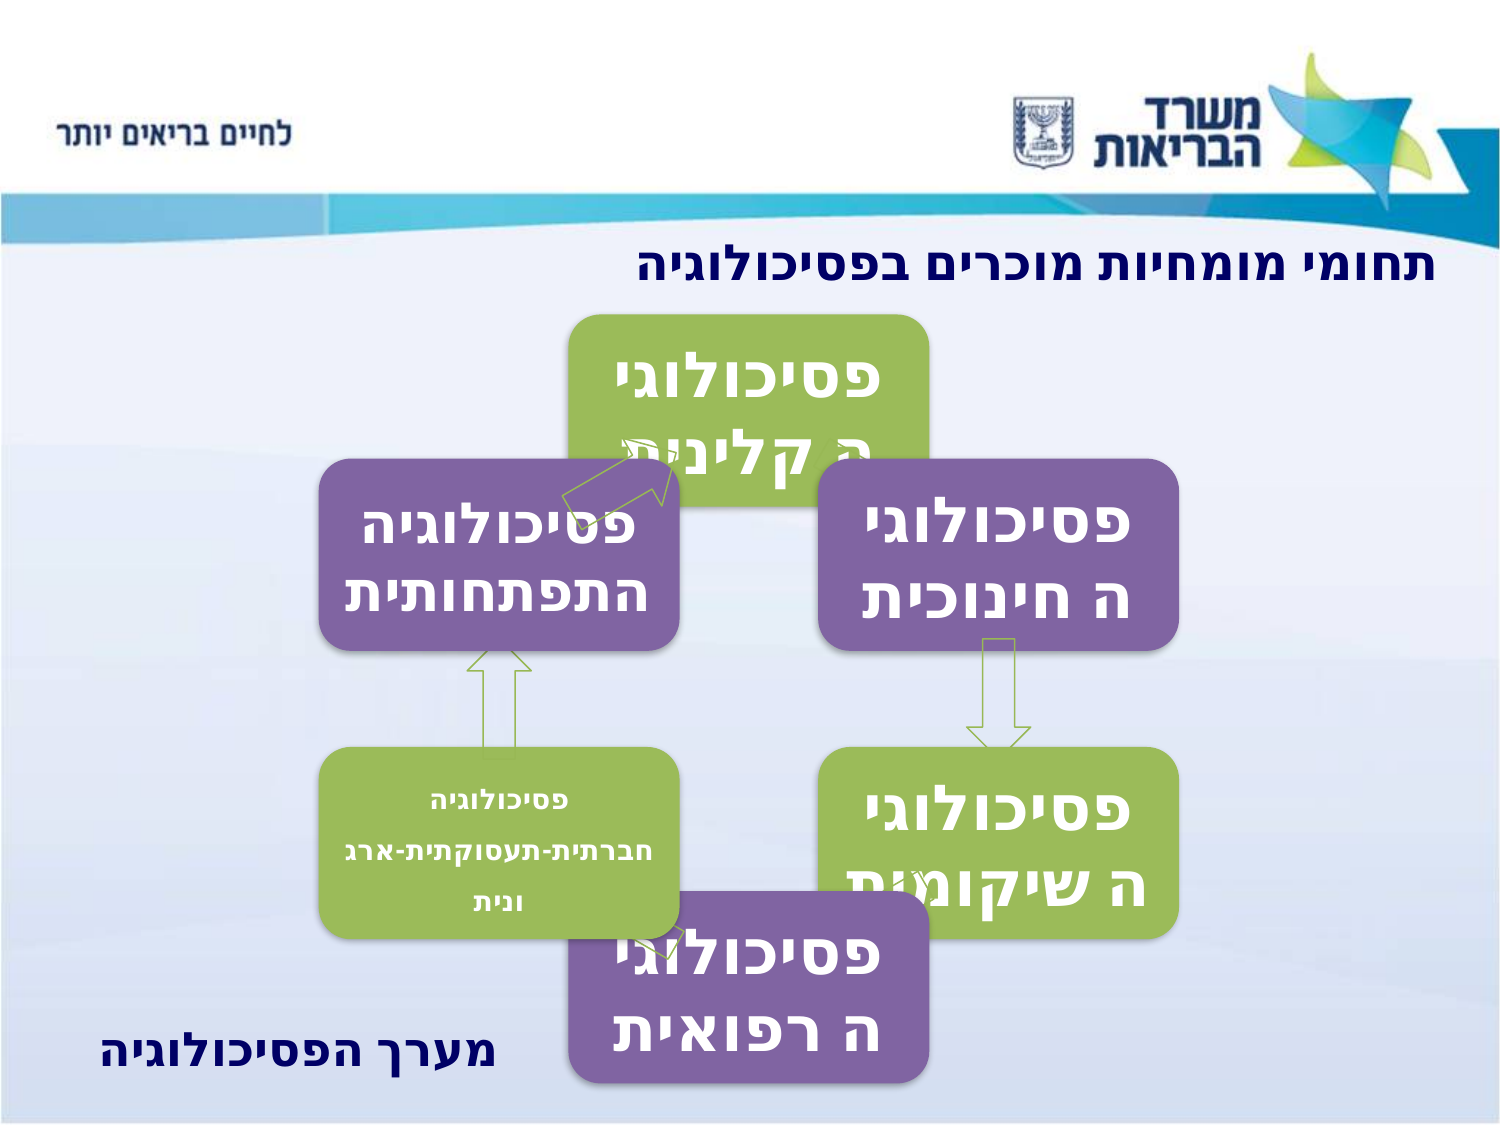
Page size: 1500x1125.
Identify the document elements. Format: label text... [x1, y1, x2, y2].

picture [0, 0, 1500, 1125]
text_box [27, 314, 1471, 1084]
title תחומי מומחיות מוכרים בפסיכולוגיה [395, 208, 1454, 312]
